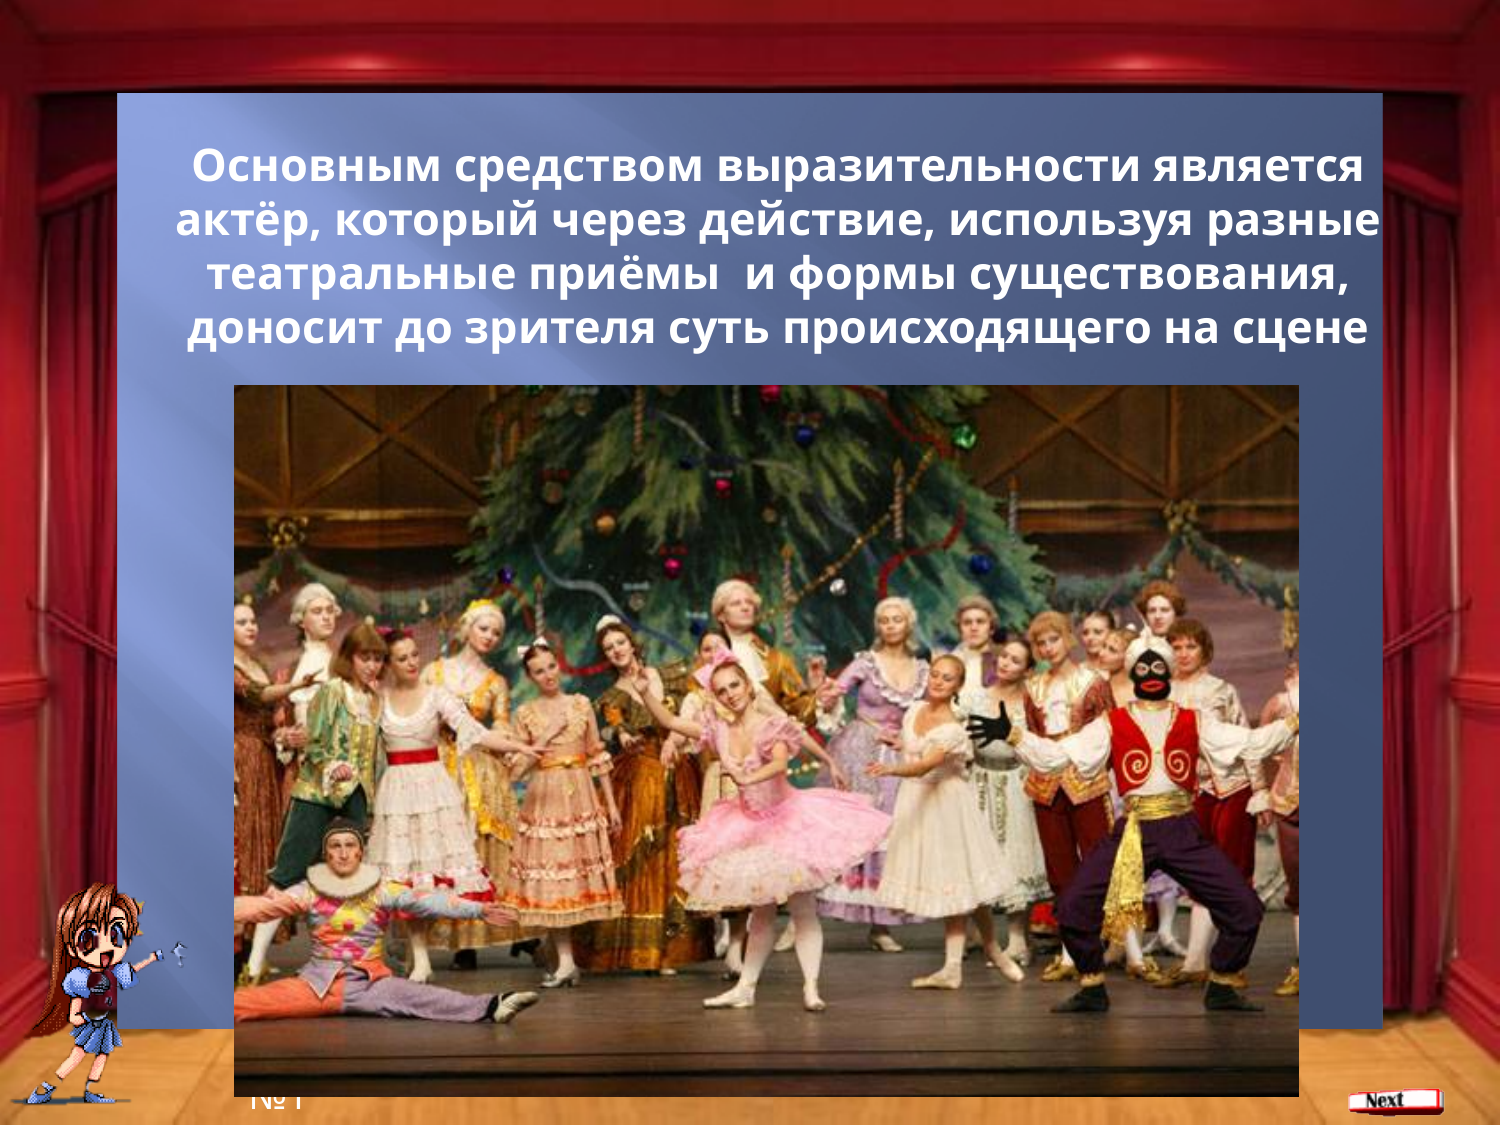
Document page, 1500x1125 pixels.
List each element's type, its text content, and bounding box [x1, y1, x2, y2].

title Основным средством выразительности является актёр, который через действие, используя разные театральные приёмы и формы существования, доносит до зрителя суть происходящего на сцене [160, 136, 1382, 386]
picture [0, 0, 1500, 1125]
